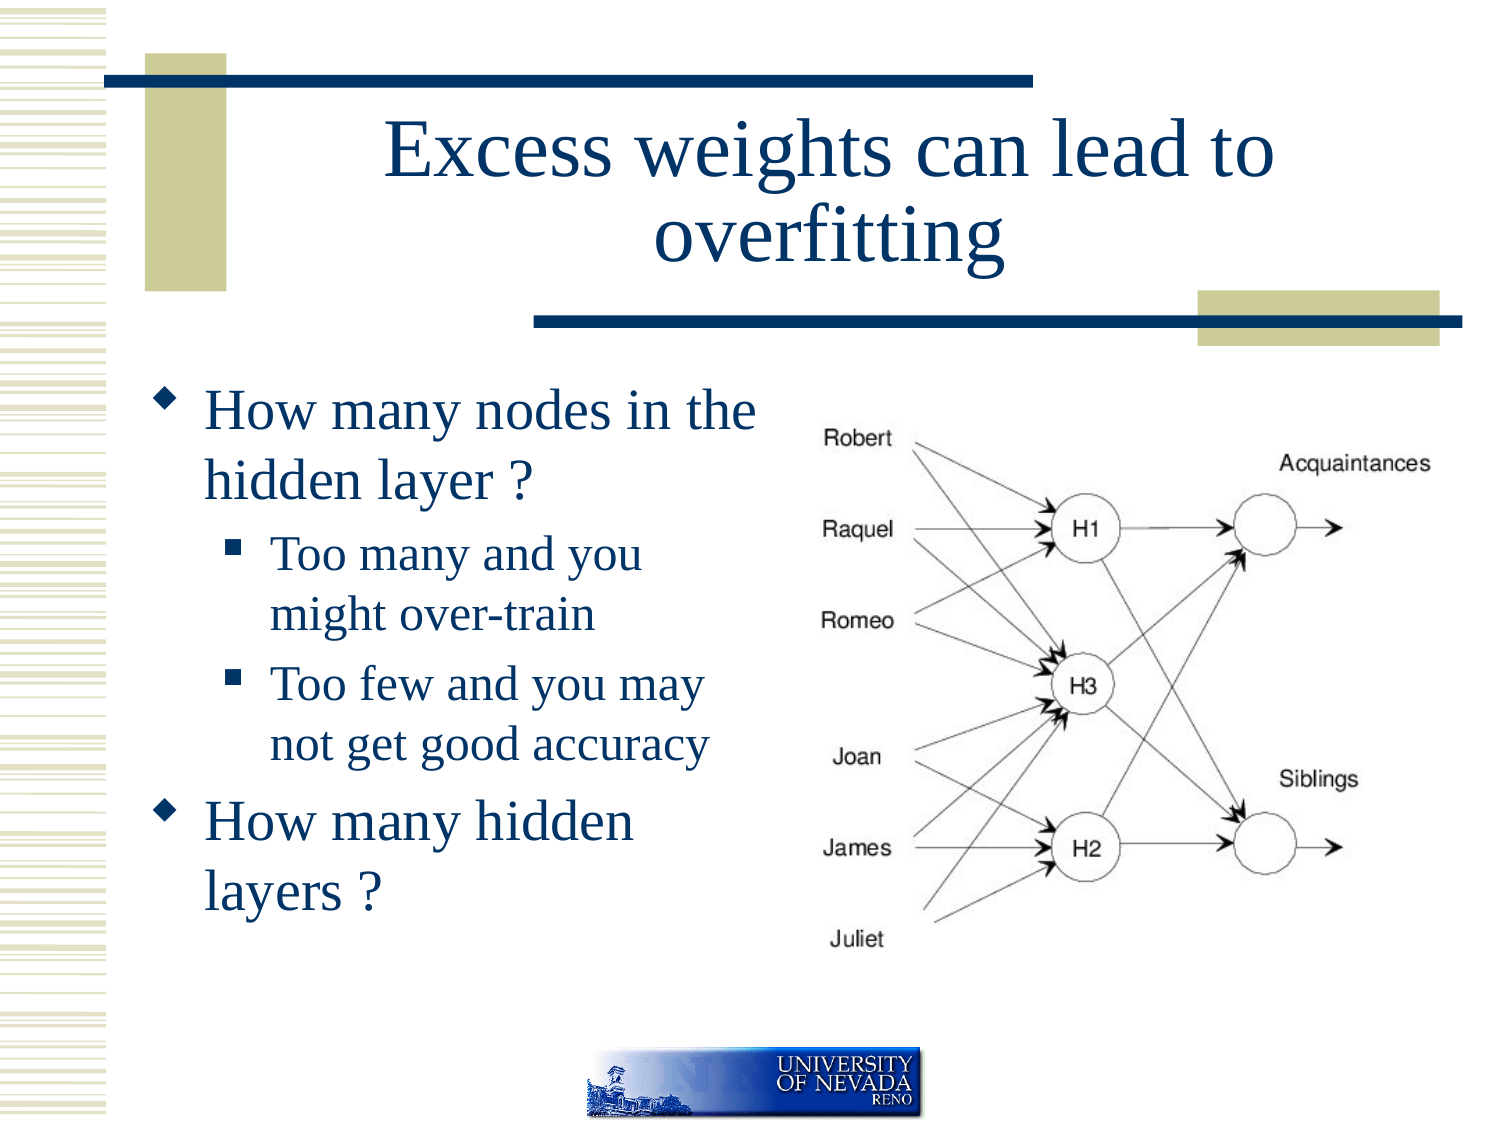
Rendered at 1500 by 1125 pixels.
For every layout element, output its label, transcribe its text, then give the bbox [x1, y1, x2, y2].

picture [587, 1047, 925, 1125]
list How many nodes in the hidden layer ? Too many and you might over-train Too few and you may not get good accuracy How many hidden layers ? [132, 363, 773, 1000]
title Excess weights can lead to overfitting [225, 99, 1436, 288]
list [797, 397, 1439, 965]
